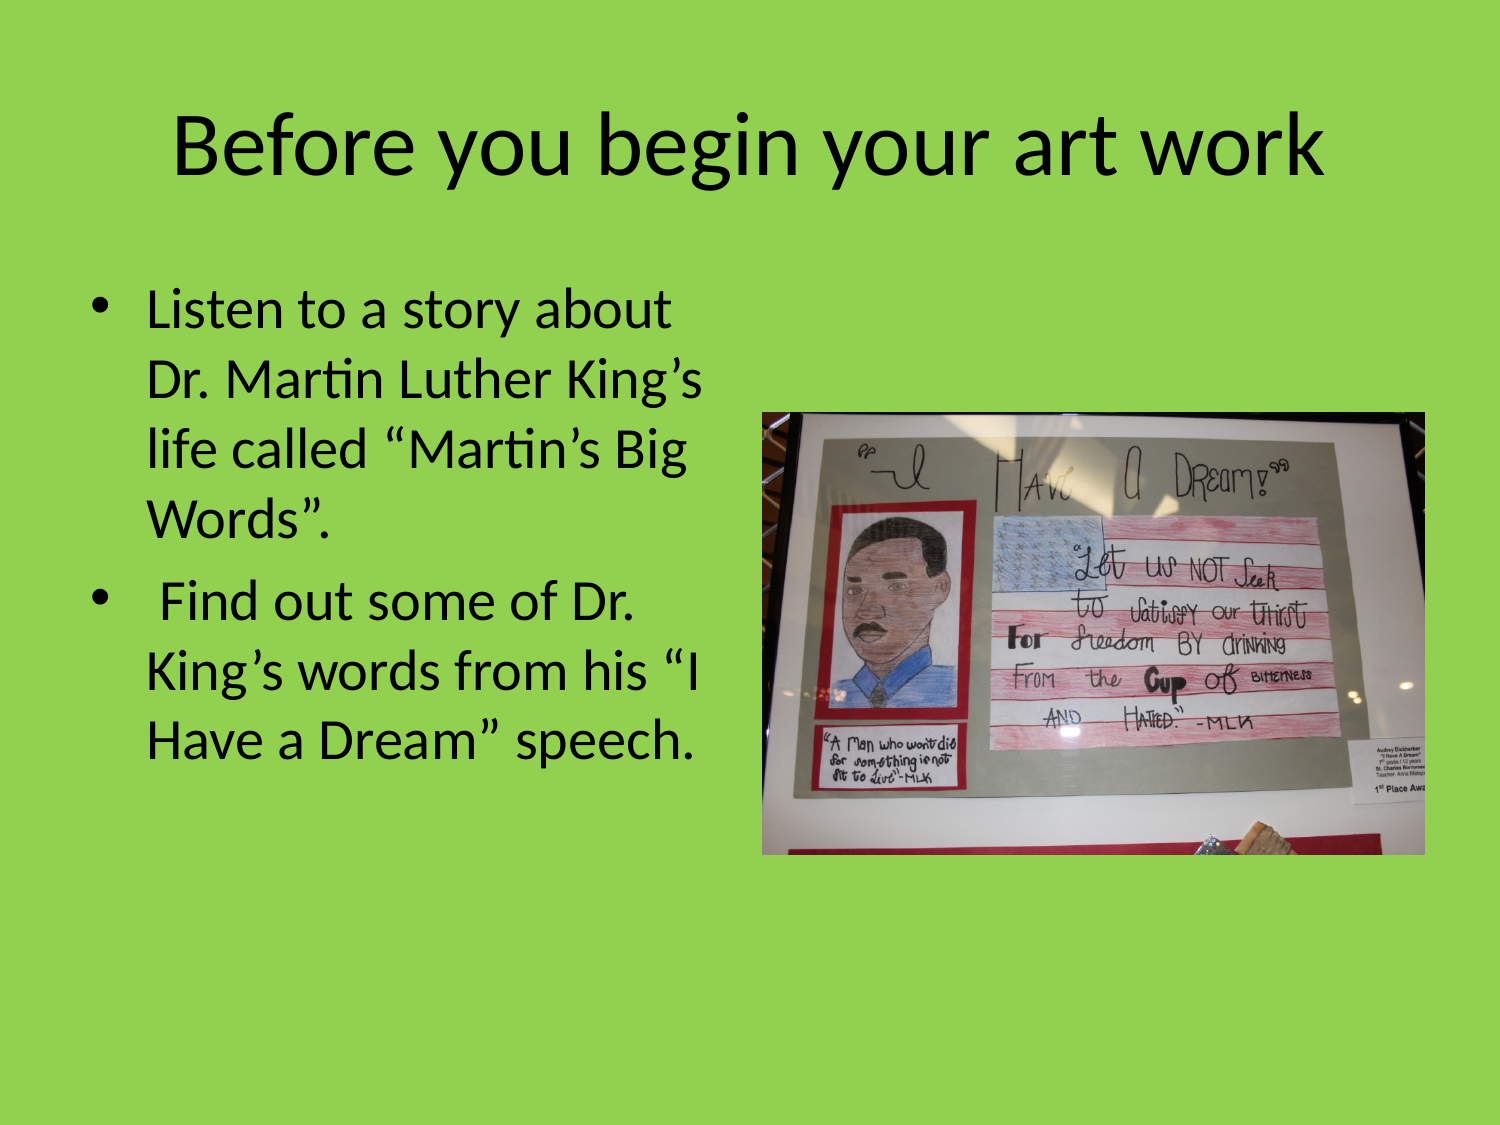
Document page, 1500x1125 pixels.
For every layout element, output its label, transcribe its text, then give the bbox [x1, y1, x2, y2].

title Before you begin your art work [75, 45, 1425, 233]
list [762, 412, 1426, 855]
list Listen to a story about Dr. Martin Luther King’s life called “Martin’s Big Words”. Find out some of Dr. King’s words from his “I Have a Dream” speech. [75, 262, 738, 1005]
